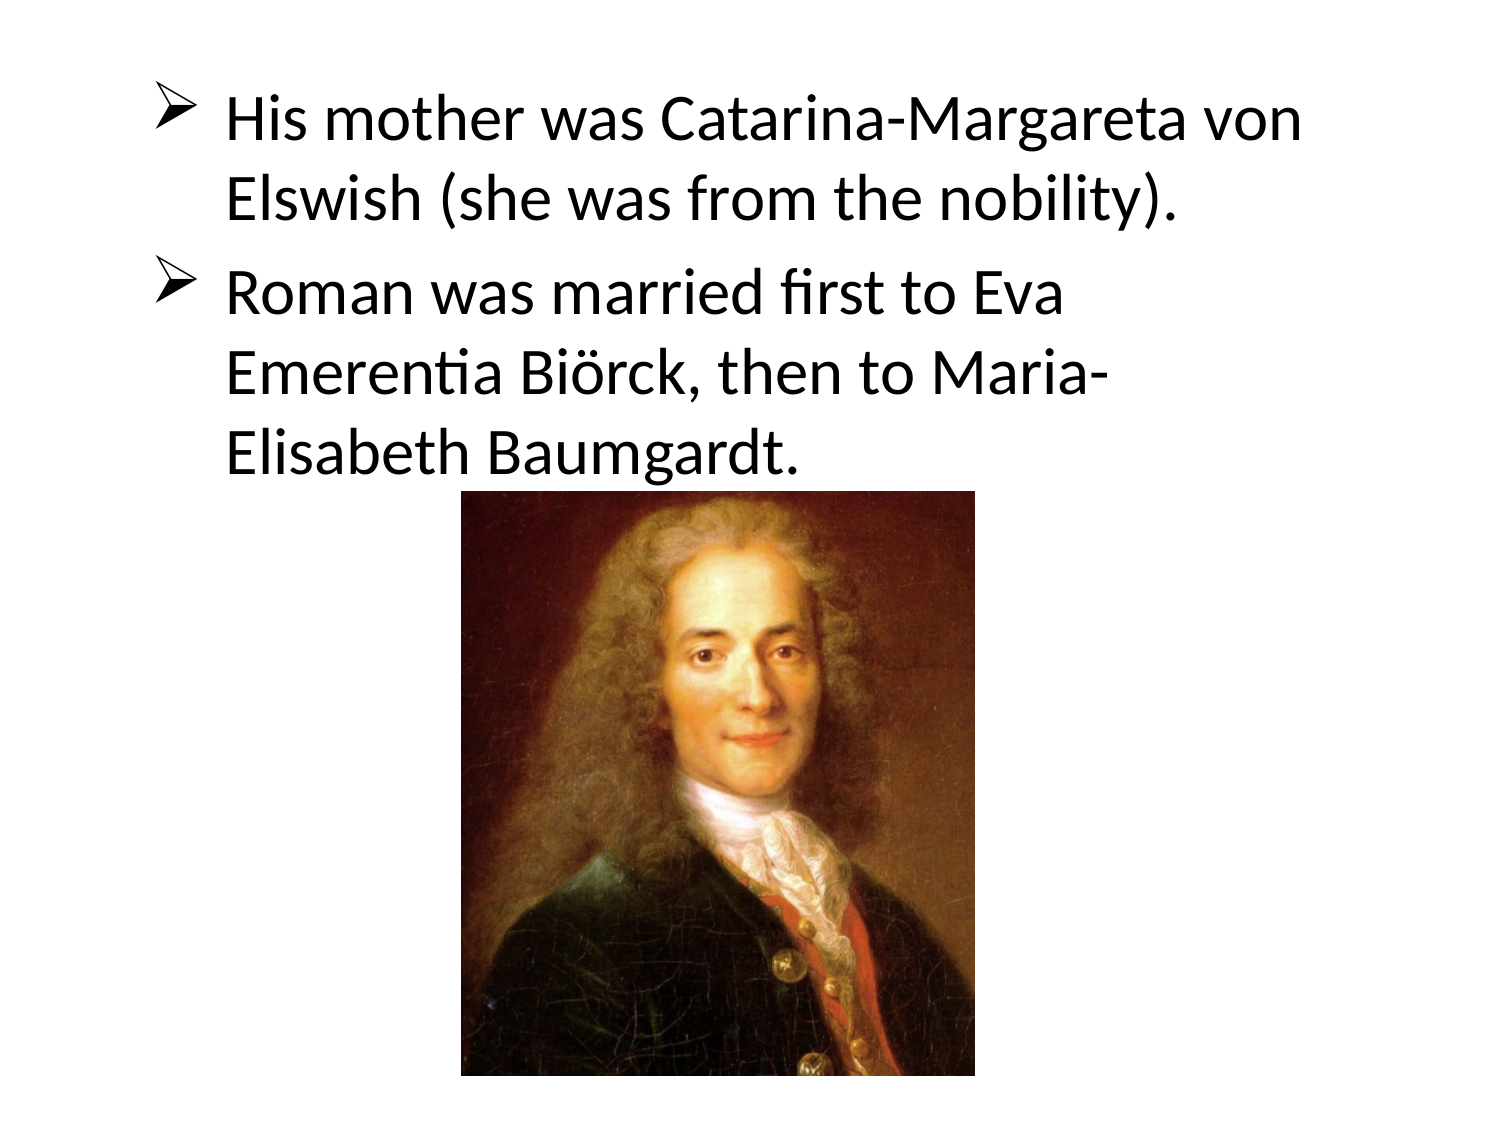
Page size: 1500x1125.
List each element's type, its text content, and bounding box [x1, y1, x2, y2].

picture [460, 491, 975, 1076]
subtitle His mother was Catarina-Margareta von Elswish (she was from the nobility). Roman was married first to Eva Emerentia Biörck, then to Maria-Elisabeth Baumgardt. [135, 66, 1365, 657]
